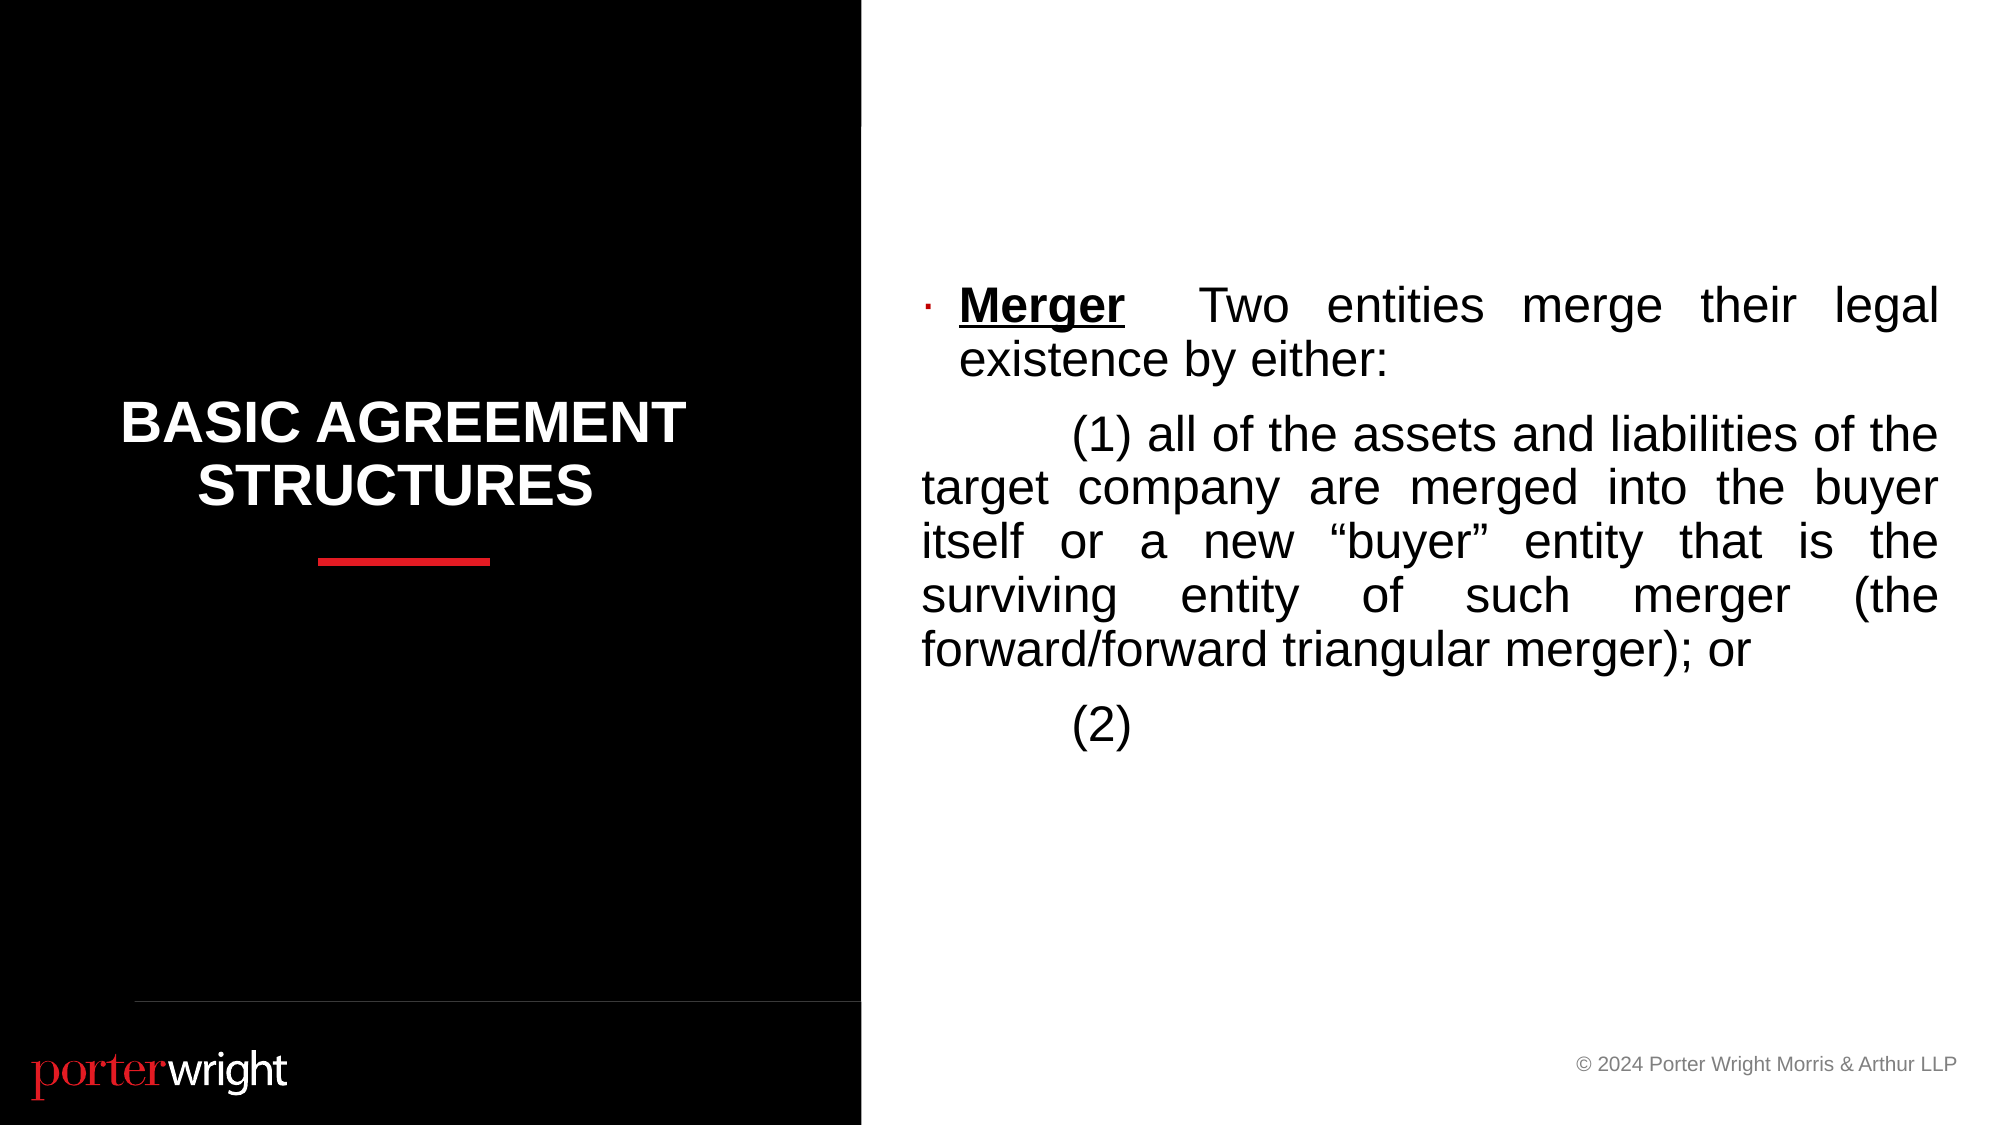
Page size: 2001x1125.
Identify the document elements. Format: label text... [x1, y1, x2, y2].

list Merger Two entities merge their legal existence by either: (1) all of the assets and liabilities of the target company are merged into the buyer itself or a new “buyer” entity that is the surviving entity of such merger (the forward/forward triangular merger); or (2) [906, 104, 1955, 1002]
title Basic agreement structures [60, 104, 747, 526]
